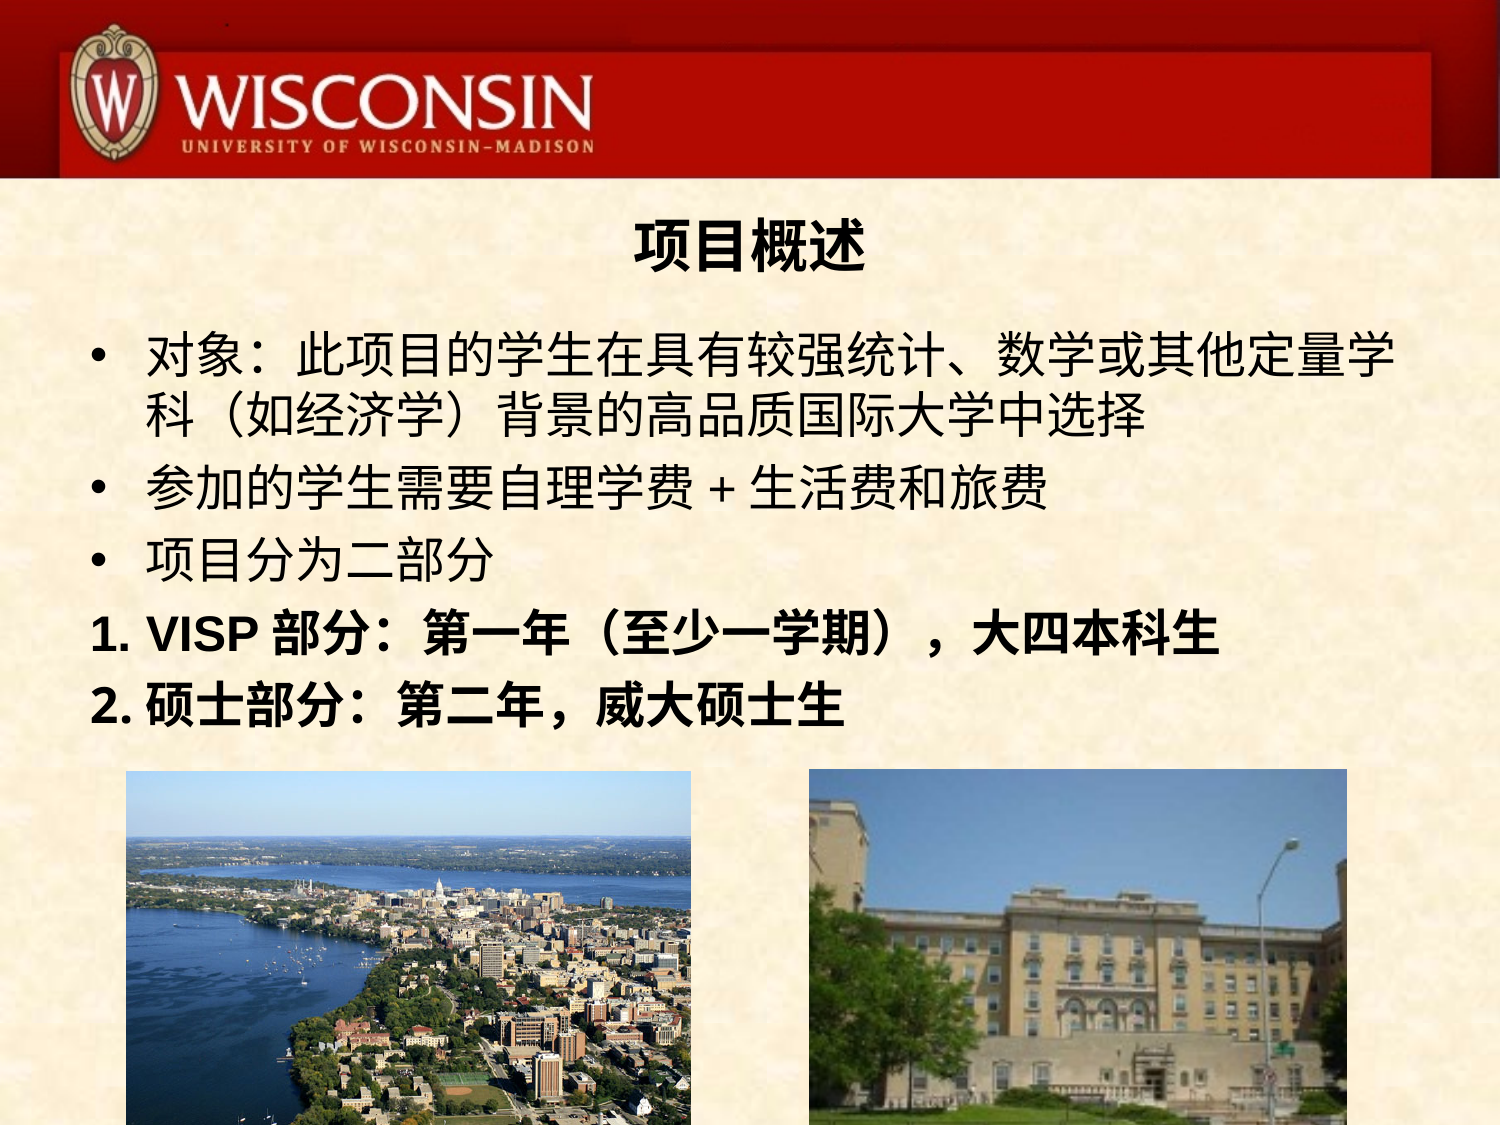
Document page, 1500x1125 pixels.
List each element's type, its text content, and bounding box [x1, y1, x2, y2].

title 项目概述 [74, 188, 1426, 315]
picture [0, 0, 1500, 1125]
list 对象：此项目的学生在具有较强统计、数学或其他定量学科（如经济学）背景的高品质国际大学中选择 参加的学生需要自理学费+生活费和旅费 项目分为二部分 VISP部分：第一年（至少一学期），大四本科生 硕士部分：第二年，威大硕士生 [74, 315, 1426, 1059]
